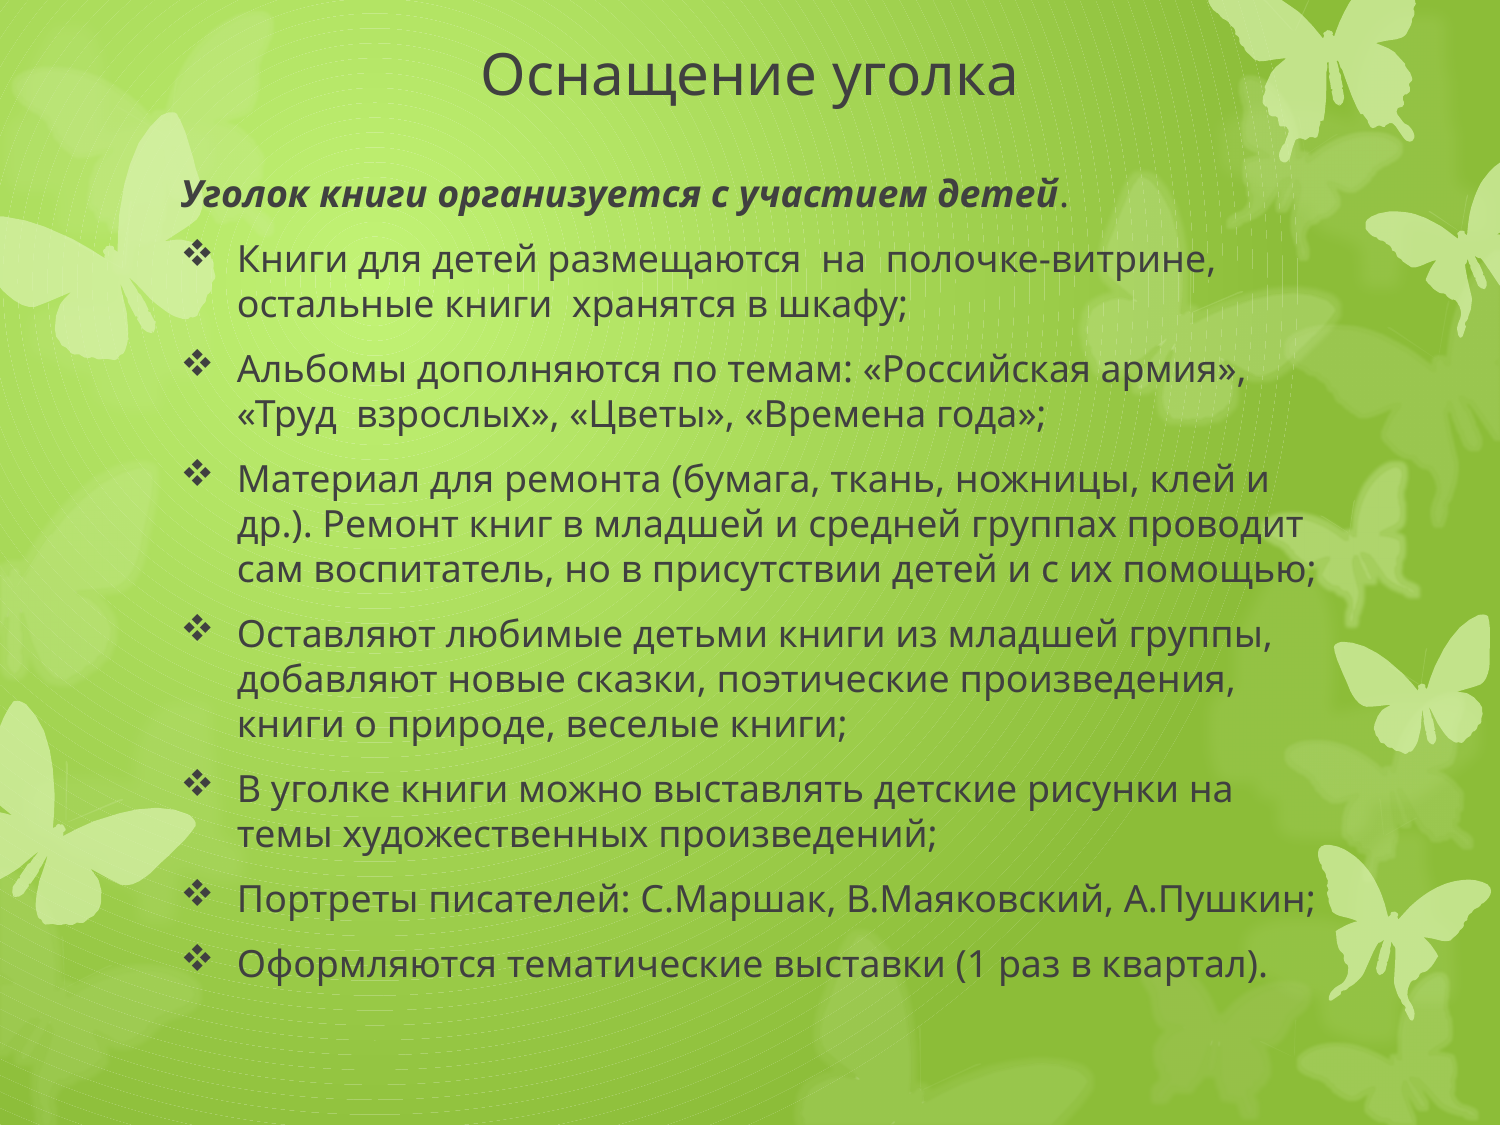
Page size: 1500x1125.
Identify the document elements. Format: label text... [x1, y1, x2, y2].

list Уголок книги организуется с участием детей. Книги для детей размещаются на полочке-витрине, остальные книги хранятся в шкафу; Альбомы дополняются по темам: «Российская армия», «Труд взрослых», «Цветы», «Времена года»;​ Материал для ремонта (бумага, ткань, ножницы, клей и др.). Ремонт книг в младшей и средней группах проводит сам воспитатель, но в присутствии детей и с их помощью; Оставляют любимые детьми книги из младшей группы, добавляют новые сказки, поэтические произведения, книги о природе, веселые книги; В уголке книги можно выставлять детские рисунки на темы художественных произведений; Портреты писателей: С.Маршак, В.Маяковский, А.Пушкин;​ Оформляются тематические выставки (1 раз в квартал). [165, 137, 1335, 1083]
title Оснащение уголка [165, 19, 1335, 126]
